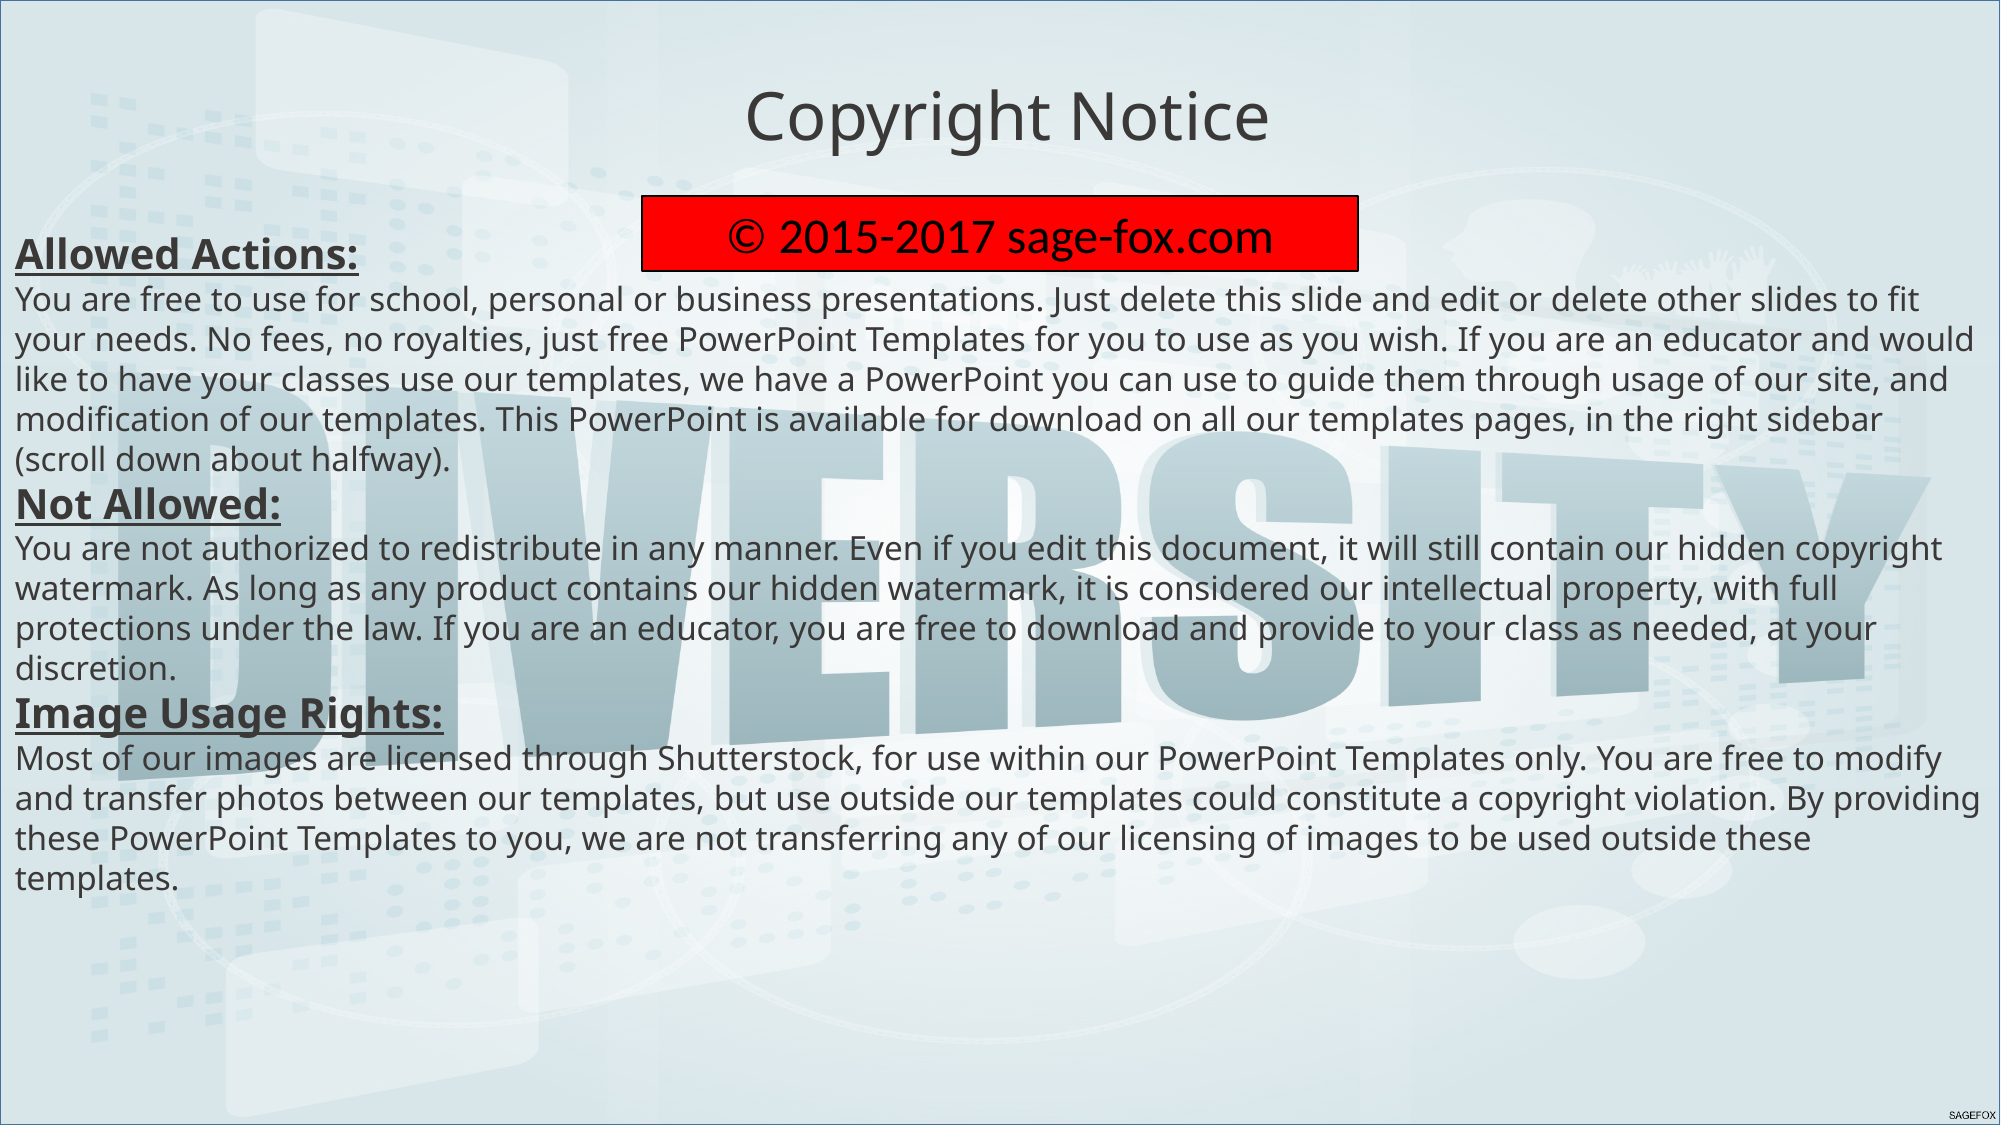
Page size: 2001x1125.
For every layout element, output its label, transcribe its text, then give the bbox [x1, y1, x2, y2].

text_box Allowed Actions: You are free to use for school, personal or business presentations. Just delete this slide and edit or delete other slides to fit your needs. No fees, no royalties, just free PowerPoint Templates for you to use as you wish. If you are an educator and would like to have your classes use our templates, we have a PowerPoint you can use to guide them through usage of our site, and modification of our templates. This PowerPoint is available for download on all our templates pages, in the right sidebar (scroll down about halfway). Not Allowed: You are not authorized to redistribute in any manner. Even if you edit this document, it will still contain our hidden copyright watermark. As long as any product contains our hidden watermark, it is considered our intellectual property, with full protections under the law. If you are an educator, you are free to download and provide to your class as needed, at your discretion. Image Usage Rights: Most of our images are licensed through Shutterstock, for use within our PowerPoint Templates only. You are free to modify and transfer photos between our templates, but use outside our templates could constitute a copyright violation. By providing these PowerPoint Templates to you, we are not transferring any of our licensing of images to be used outside these templates. [0, 0, 2000, 1125]
text_box © 2015-2017 sage-fox.com [641, 196, 1358, 272]
title Copyright Notice [493, 60, 1524, 178]
